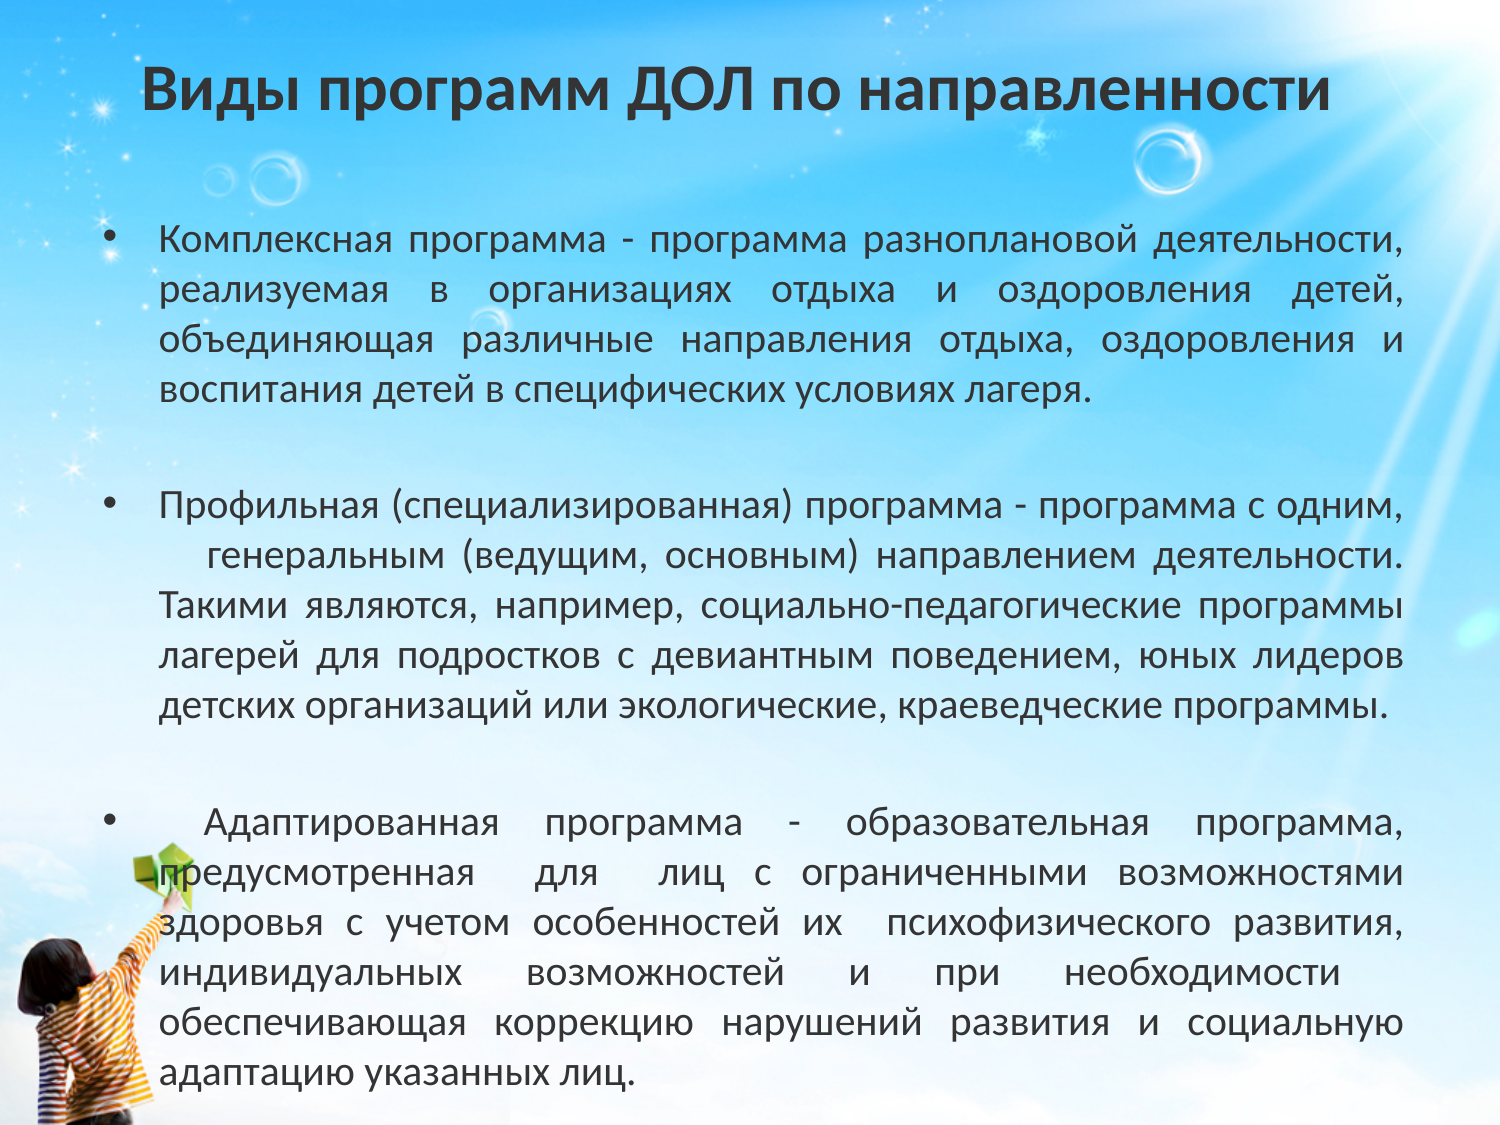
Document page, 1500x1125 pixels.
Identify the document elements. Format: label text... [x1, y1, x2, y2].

picture [0, 0, 1500, 1125]
list Комплексная программа - программа разноплановой деятельности, реализуемая в организациях отдыха и оздоровления детей, объединяющая различные направления отдыха, оздоровления и воспитания детей в специфических условиях лагеря. Профильная (специализированная) программа - программа с одним, генеральным (ведущим, основным) направлением деятельности. Такими являются, например, социально-педагогические программы лагерей для подростков с девиантным поведением, юных лидеров детских организаций или экологические, краеведческие программы. Адаптированная программа - образовательная программа, предусмотренная для лиц с ограниченными возможностями здоровья с учетом особенностей их психофизического развития, индивидуальных возможностей и при необходимости обеспечивающая коррекцию нарушений развития и социальную адаптацию указанных лиц. [87, 162, 1420, 1125]
title Виды программ ДОЛ по направленности [69, 24, 1420, 143]
